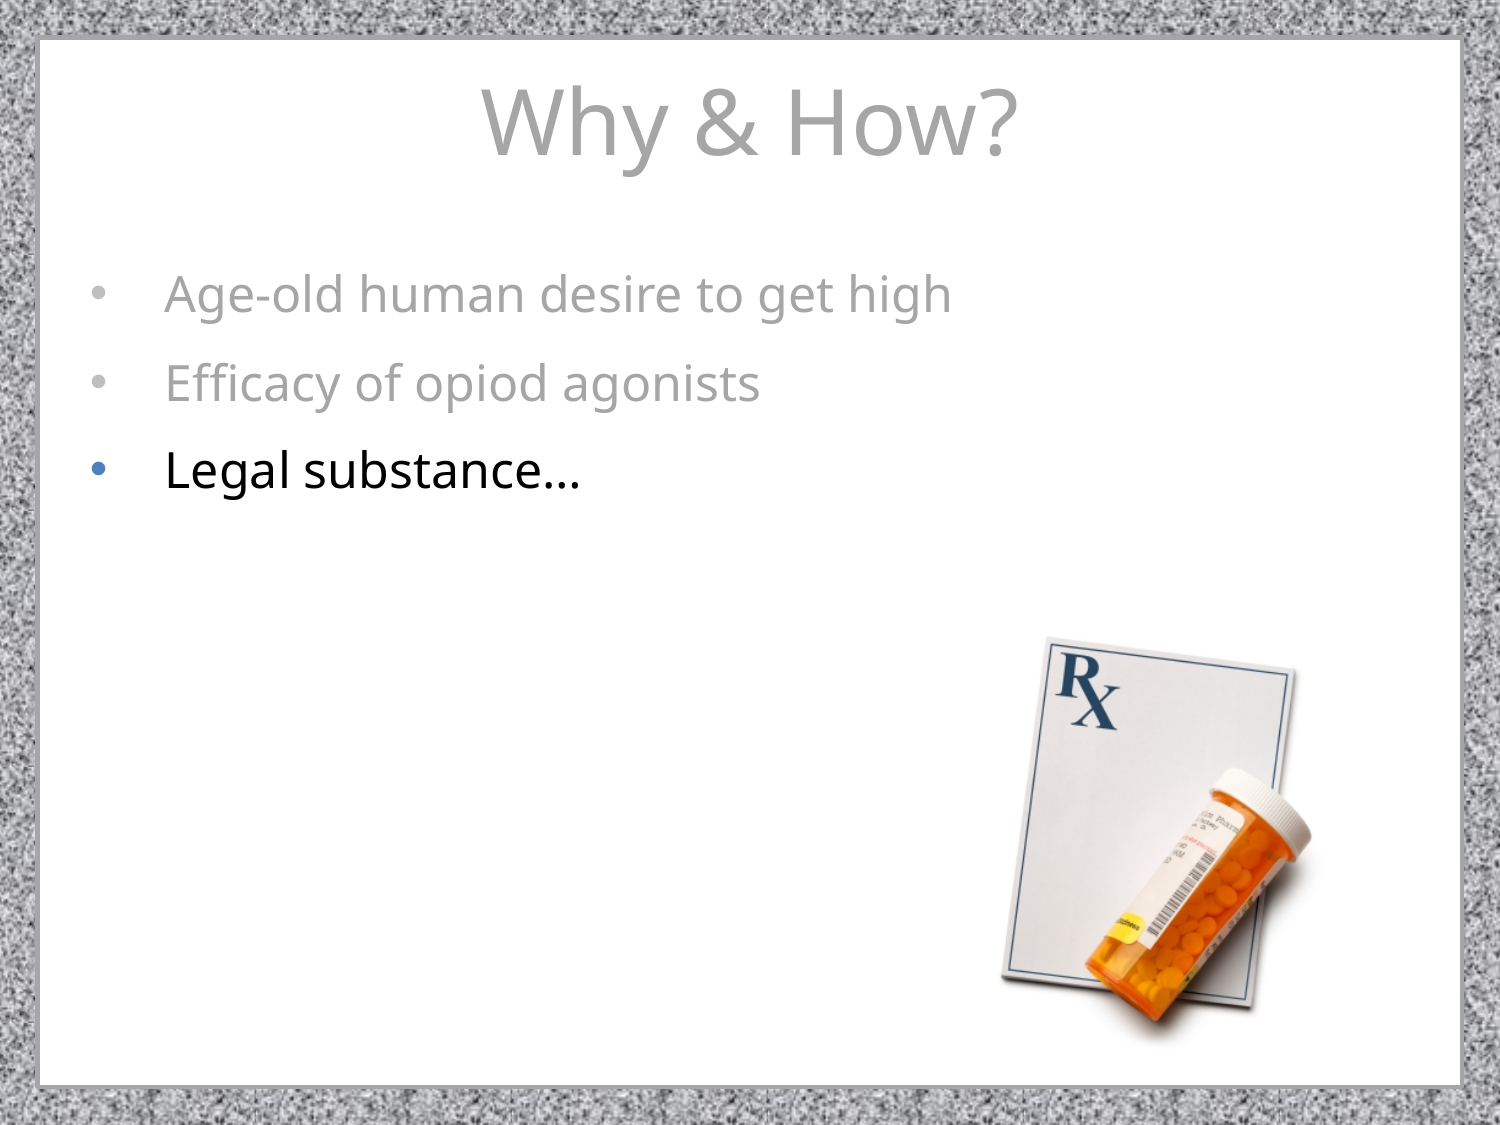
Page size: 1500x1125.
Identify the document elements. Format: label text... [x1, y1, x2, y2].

text_box Age-old human desire to get high [74, 254, 1425, 343]
picture [0, 0, 1500, 1125]
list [945, 612, 1351, 1059]
text_box Legal substance… [74, 479, 1425, 566]
text_box Why & How? [74, 49, 1425, 188]
text_box Efficacy of opiod agonists [74, 343, 1425, 479]
text_box [35, 35, 1464, 1089]
